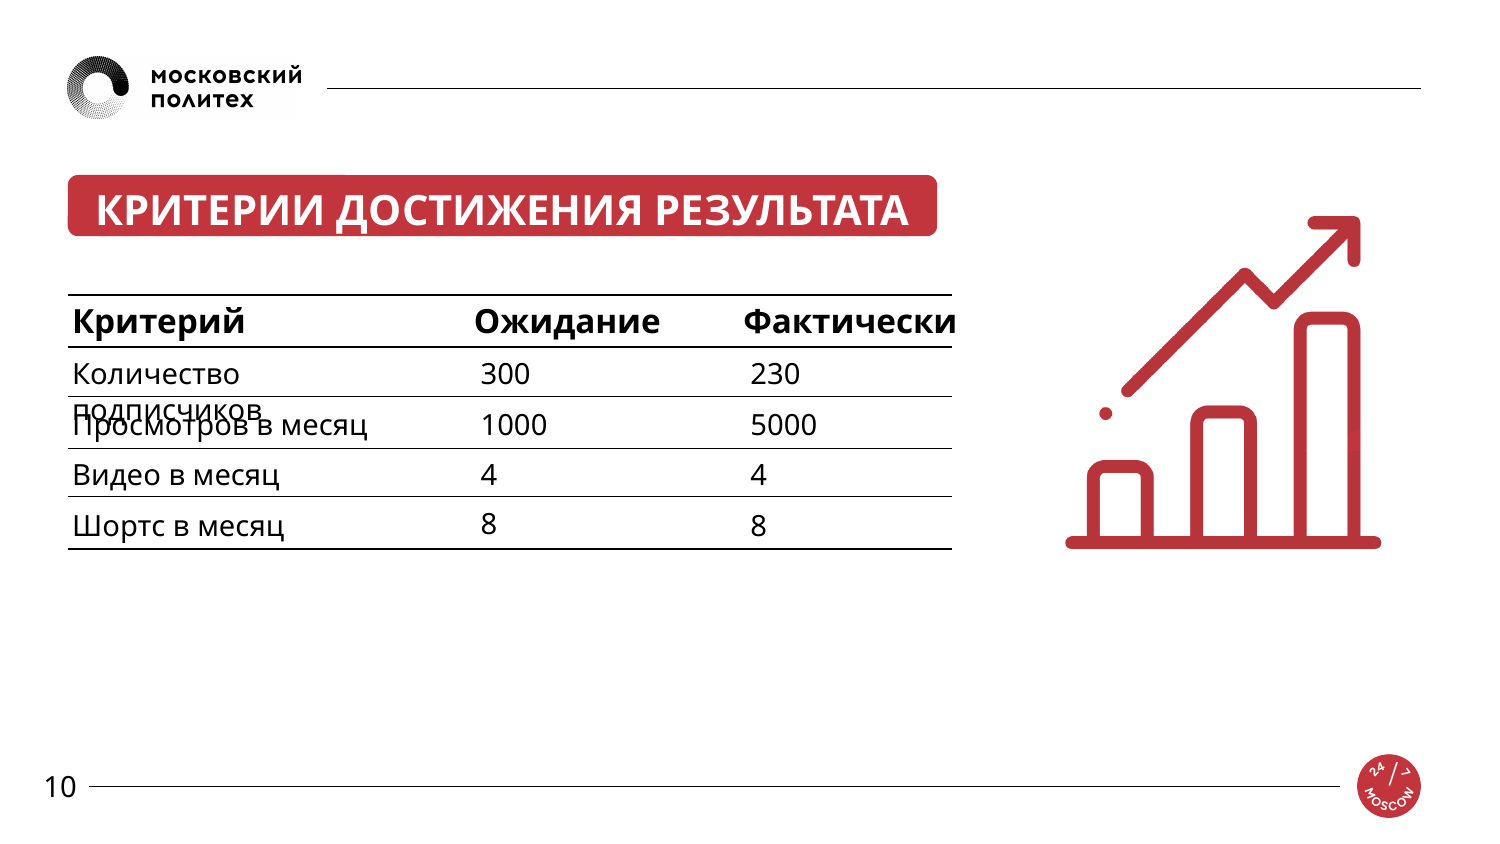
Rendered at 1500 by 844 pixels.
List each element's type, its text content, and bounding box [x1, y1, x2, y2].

text_box КРИТЕРИИ ДОСТИЖЕНИЯ РЕЗУЛЬТАТА [67, 176, 938, 241]
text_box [56, 292, 993, 551]
picture [67, 56, 302, 119]
picture [1056, 215, 1390, 550]
text_box 10 [27, 761, 93, 811]
text_box [69, 172, 935, 176]
picture [1357, 754, 1421, 819]
